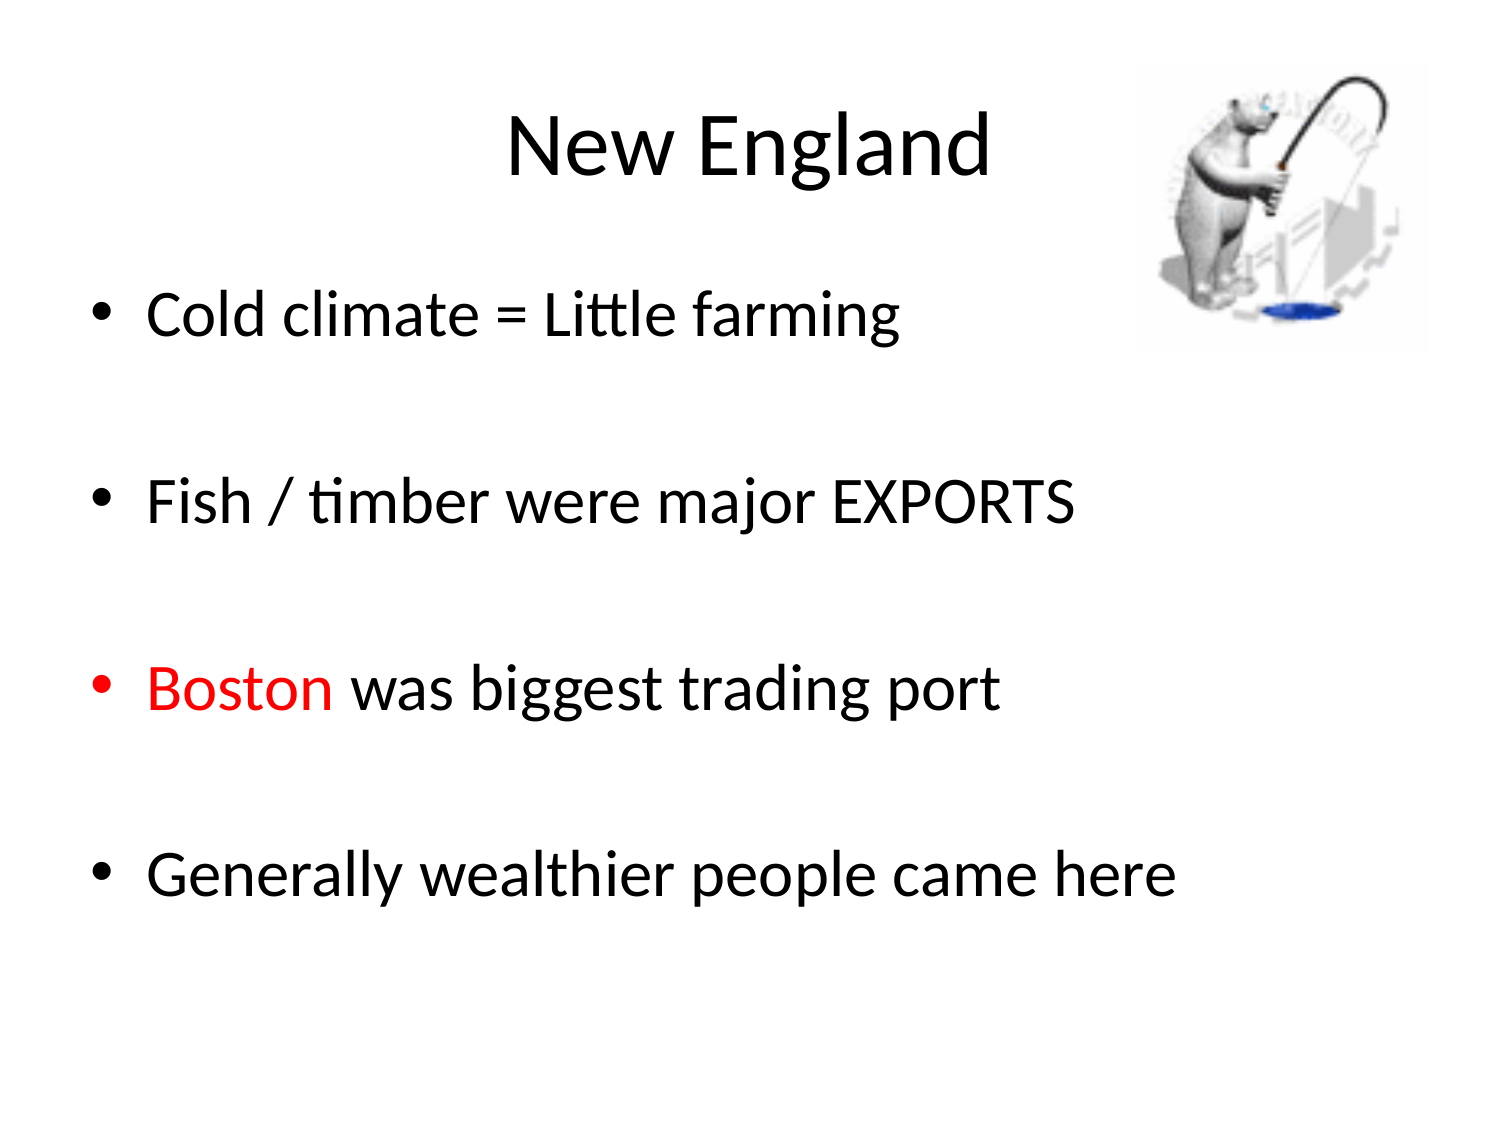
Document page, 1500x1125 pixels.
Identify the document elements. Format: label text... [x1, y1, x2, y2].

picture [1137, 62, 1429, 354]
list Cold climate = Little farming Fish / timber were major EXPORTS Boston was biggest trading port Generally wealthier people came here [75, 262, 1425, 1005]
title New England [75, 45, 1425, 233]
